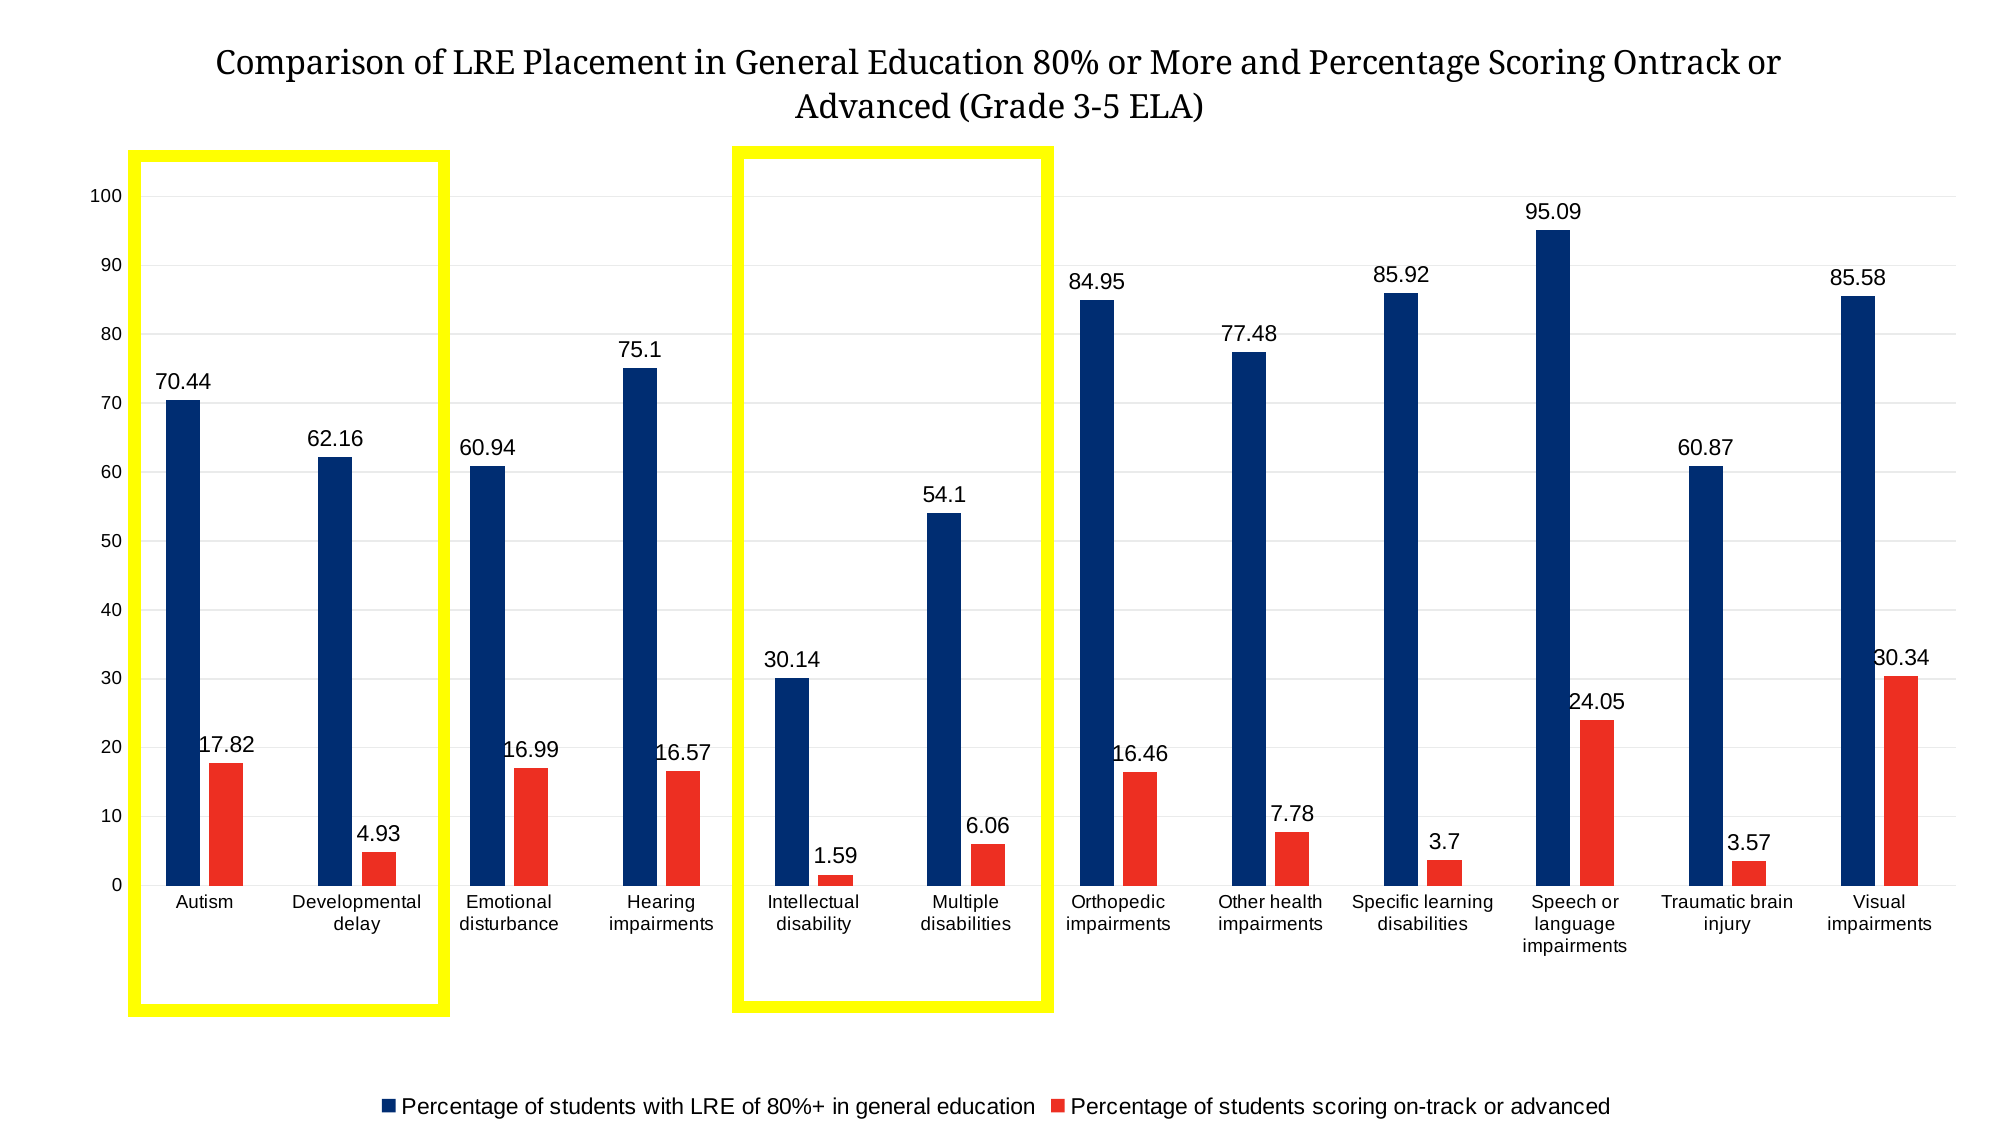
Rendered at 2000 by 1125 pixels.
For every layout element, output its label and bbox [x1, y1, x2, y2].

chart [0, 0, 2000, 1125]
